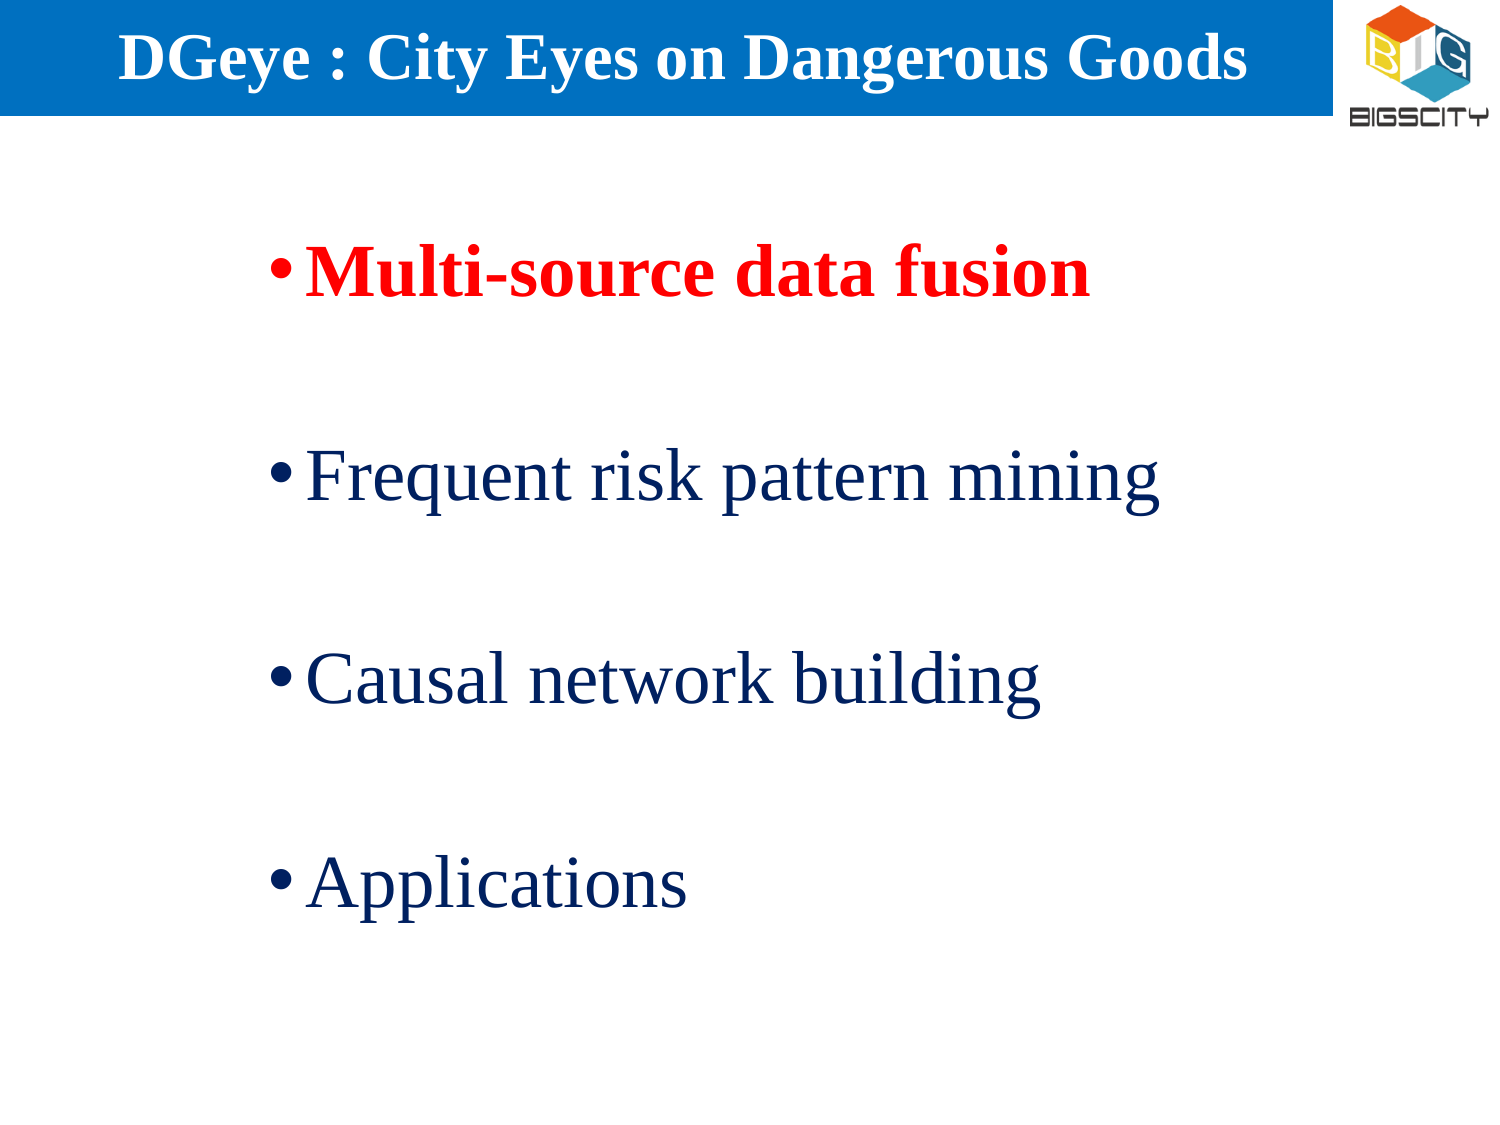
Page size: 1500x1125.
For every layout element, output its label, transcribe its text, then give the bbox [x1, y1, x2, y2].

picture [1350, 5, 1490, 127]
title DGeye : City Eyes on Dangerous Goods [103, 0, 1294, 116]
list Multi-source data fusion Frequent risk pattern mining Causal network building Applications [253, 224, 1258, 934]
